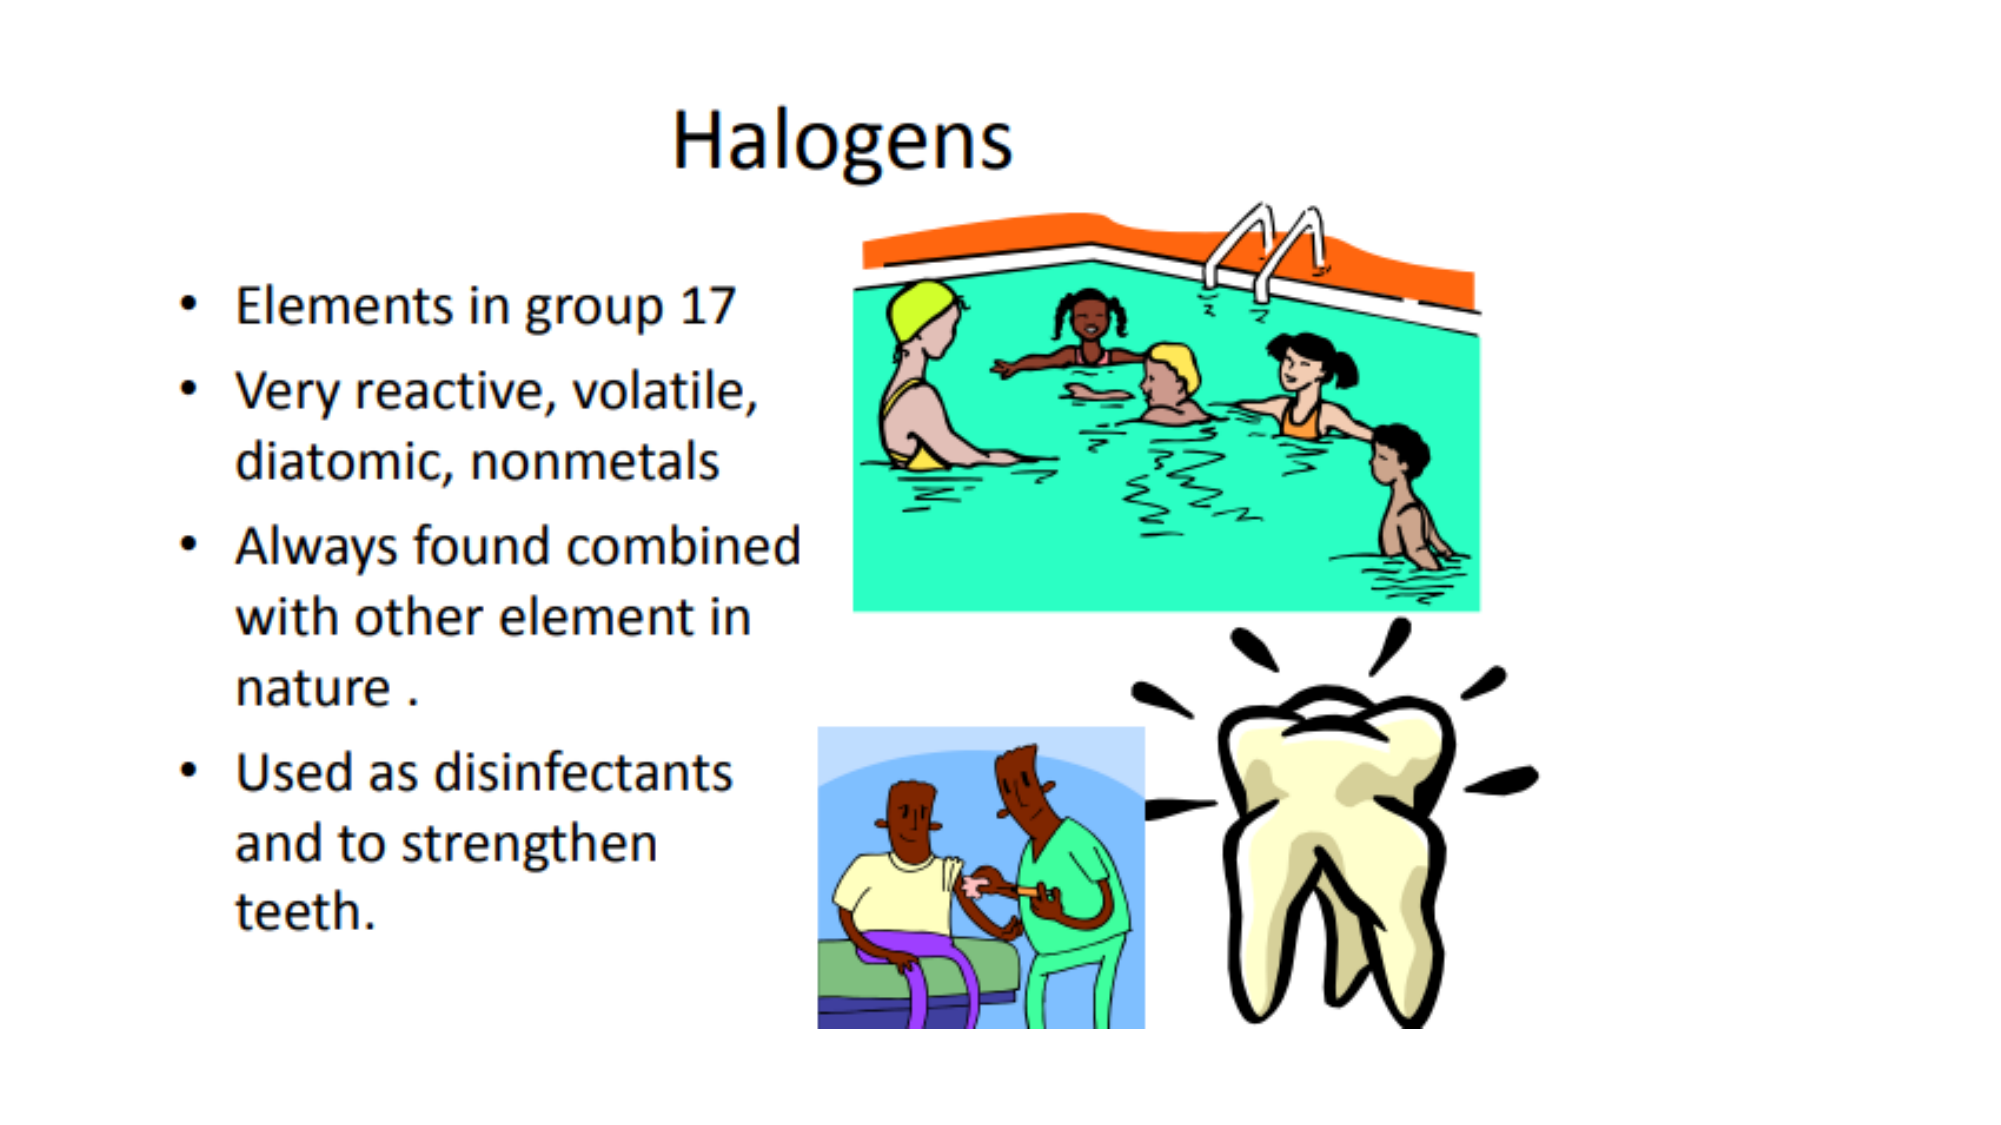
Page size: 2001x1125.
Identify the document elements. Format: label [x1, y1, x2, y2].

picture [126, 0, 1565, 1029]
